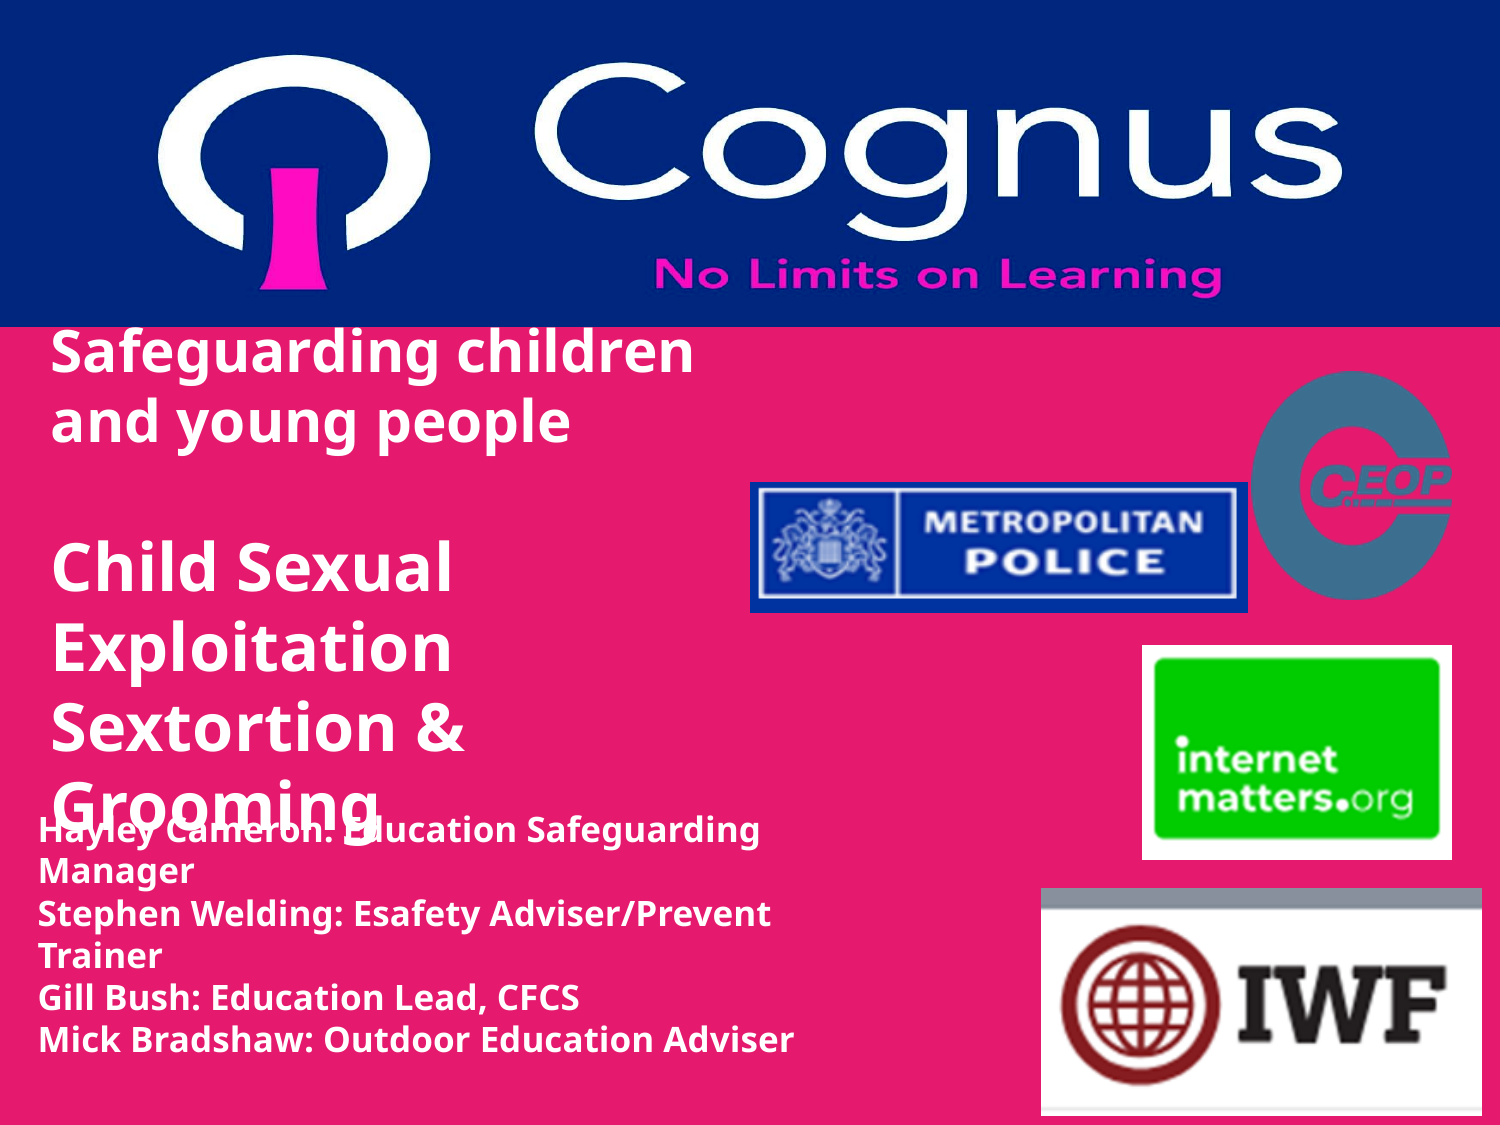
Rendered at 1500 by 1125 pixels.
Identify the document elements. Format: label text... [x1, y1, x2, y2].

subtitle Hayley Cameron: Education Safeguarding Manager Stephen Welding: Esafety Adviser/Prevent Trainer Gill Bush: Education Lead, CFCS Mick Bradshaw: Outdoor Education Adviser [28, 798, 872, 1125]
title Safeguarding children and young people Child Sexual Exploitation Sextortion & Grooming [42, 576, 751, 661]
picture [0, 0, 1500, 1125]
